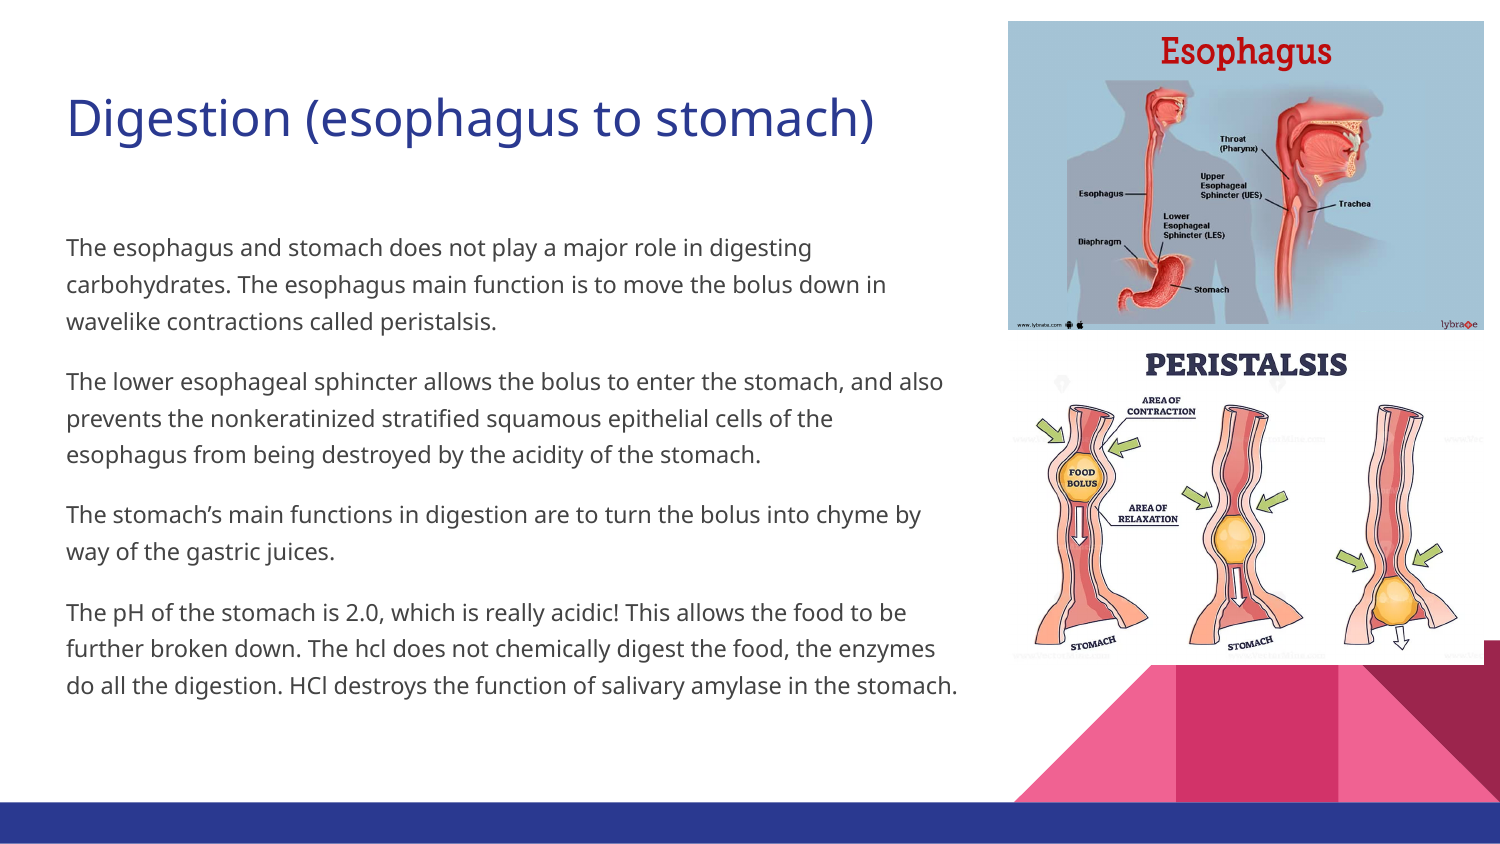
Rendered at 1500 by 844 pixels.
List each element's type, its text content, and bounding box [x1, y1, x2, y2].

list The esophagus and stomach does not play a major role in digesting carbohydrates. The esophagus main function is to move the bolus down in wavelike contractions called peristalsis. The lower esophageal sphincter allows the bolus to enter the stomach, and also prevents the nonkeratinized stratified squamous epithelial cells of the esophagus from being destroyed by the acidity of the stomach. The stomach’s main functions in digestion are to turn the bolus into chyme by way of the gastric juices. The pH of the stomach is 2.0, which is really acidic! This allows the food to be further broken down. The hcl does not chemically digest the food, the enzymes do all the digestion. HCl destroys the function of salivary amylase in the stomach. [51, 211, 976, 750]
picture [1008, 20, 1484, 665]
title Digestion (esophagus to stomach) [51, 67, 1003, 167]
